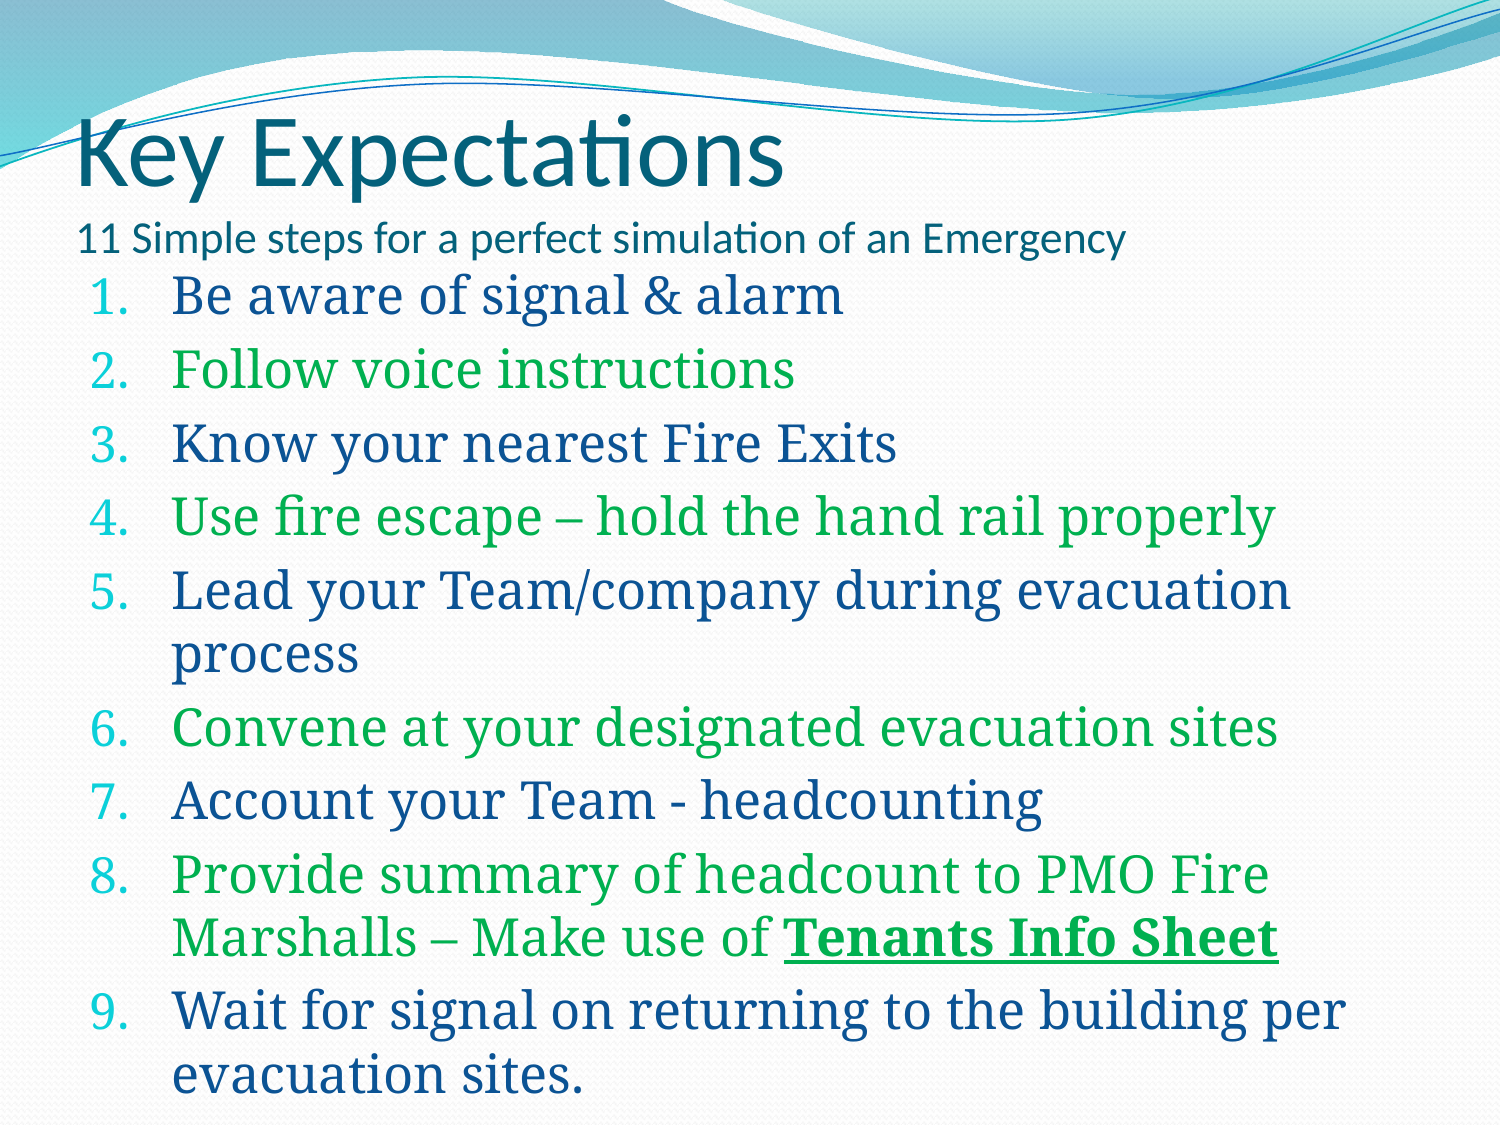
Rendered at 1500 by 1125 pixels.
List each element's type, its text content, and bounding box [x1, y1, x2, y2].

list Be aware of signal & alarm Follow voice instructions Know your nearest Fire Exits Use fire escape – hold the hand rail properly Lead your Team/company during evacuation process Convene at your designated evacuation sites Account your Team - headcounting Provide summary of headcount to PMO Fire Marshalls – Make use of Tenants Info Sheet Wait for signal on returning to the building per evacuation sites. [75, 254, 1425, 1113]
title Key Expectations 11 Simple steps for a perfect simulation of an Emergency [75, 75, 1425, 254]
